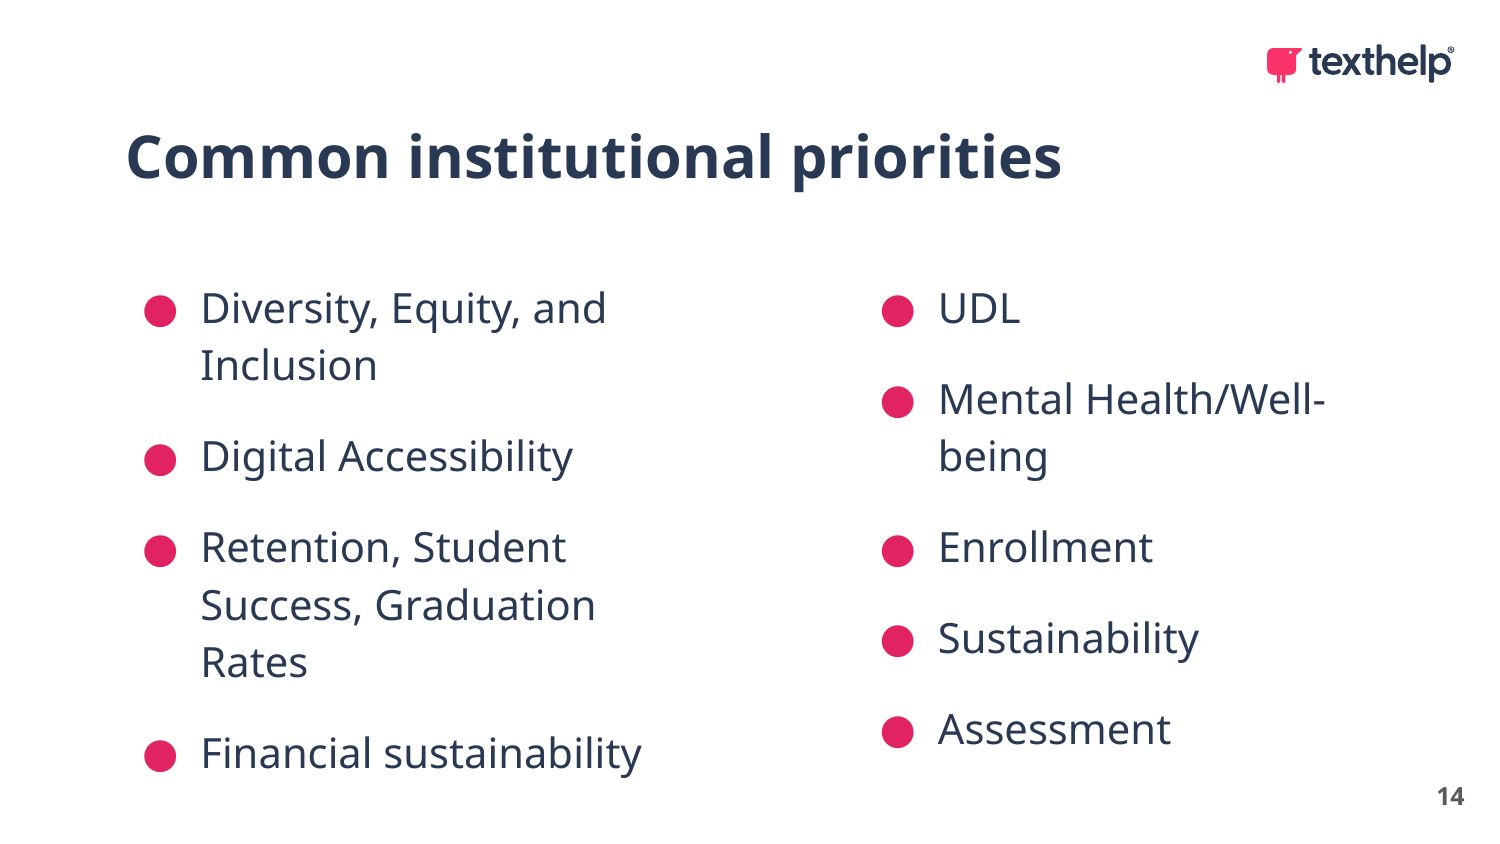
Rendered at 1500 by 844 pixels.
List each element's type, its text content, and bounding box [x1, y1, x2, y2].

text_box UDL Mental Health/Well-being Enrollment Sustainability Assessment [847, 259, 1434, 643]
title Common institutional priorities [110, 104, 1500, 199]
slide_number 14 [1389, 764, 1480, 830]
text_box Diversity, Equity, and Inclusion Digital Accessibility Retention, Student Success, Graduation Rates Financial sustainability [110, 259, 697, 643]
